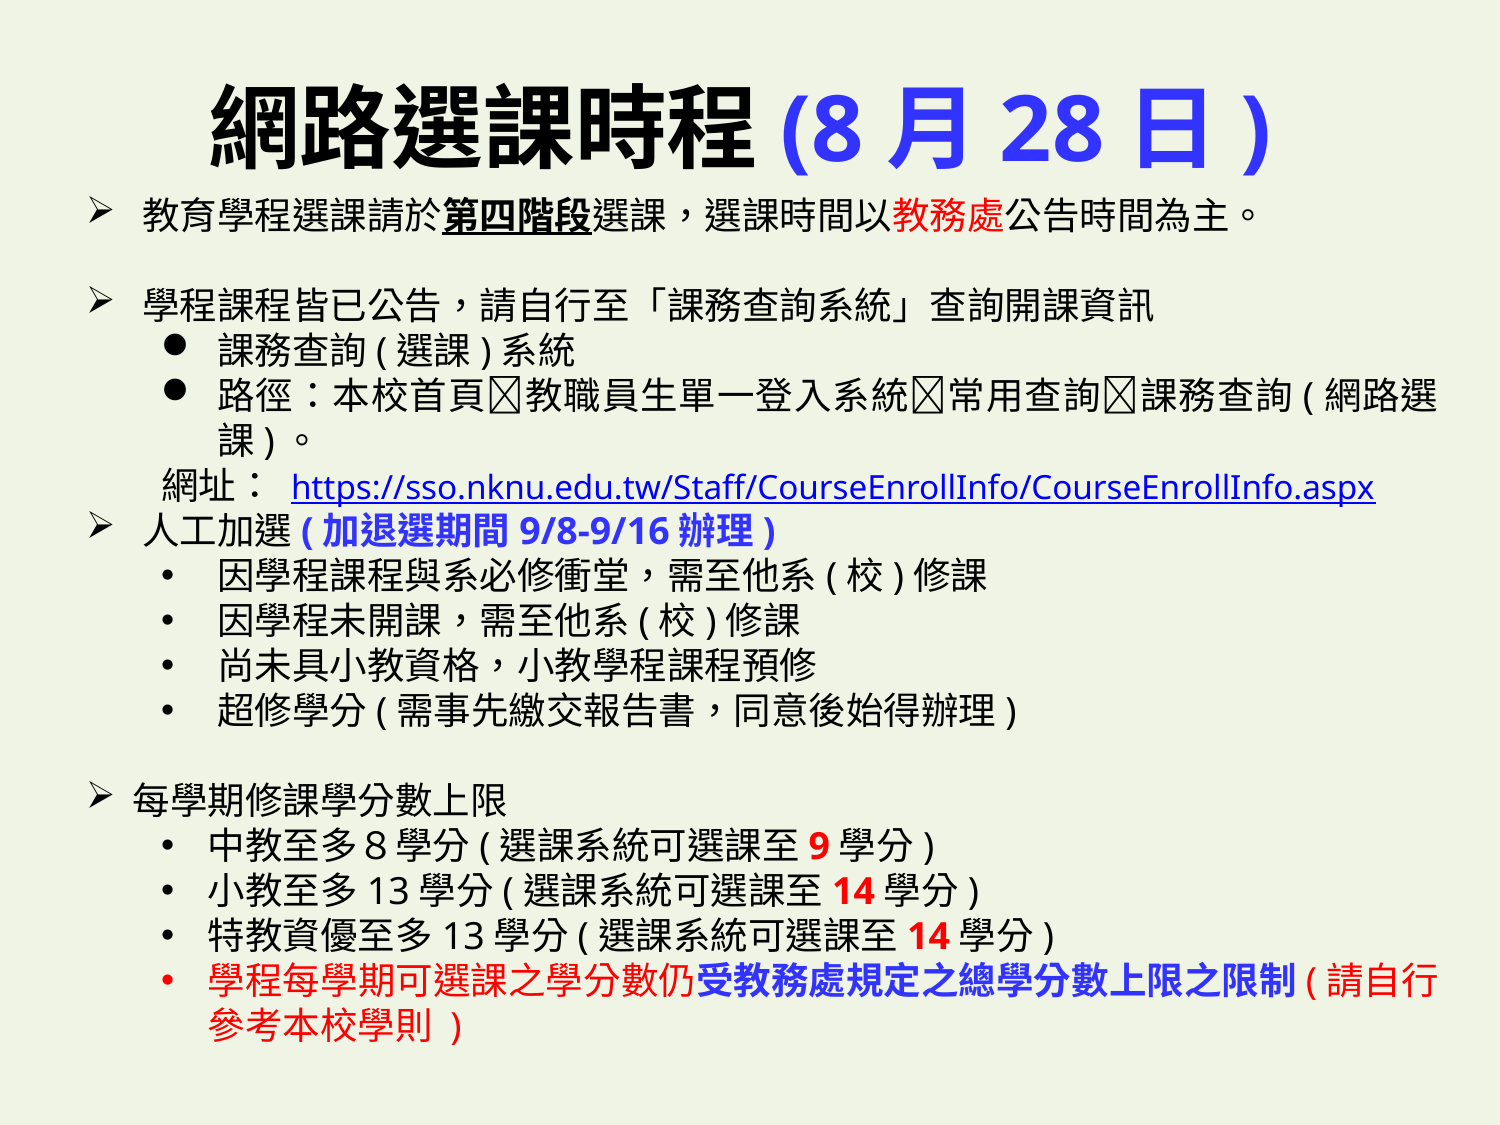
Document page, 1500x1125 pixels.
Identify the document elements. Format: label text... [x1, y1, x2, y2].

title 網路選課時程(8月28日) [64, 30, 1415, 219]
text_box 教育學程選課請於第四階段選課，選課時間以教務處公告時間為主。 學程課程皆已公告，請自行至「課務查詢系統」查詢開課資訊 課務查詢(選課)系統 路徑：本校首頁教職員生單一登入系統常用查詢課務查詢(網路選課)。 網址： https://sso.nknu.edu.tw/Staff/CourseEnrollInfo/CourseEnrollInfo.aspx 人工加選(加退選期間9/8-9/16辦理) 因學程課程與系必修衝堂，需至他系(校)修課 因學程未開課，需至他系(校)修課 尚未具小教資格，小教學程課程預修 超修學分(需事先繳交報告書，同意後始得辦理) 每學期修課學分數上限 中教至多８學分(選課系統可選課至9學分) 小教至多13學分(選課系統可選課至14學分) 特教資優至多13學分(選課系統可選課至14學分) 學程每學期可選課之學分數仍受教務處規定之總學分數上限之限制(請自行參考本校學則 ) [71, 184, 1454, 1125]
